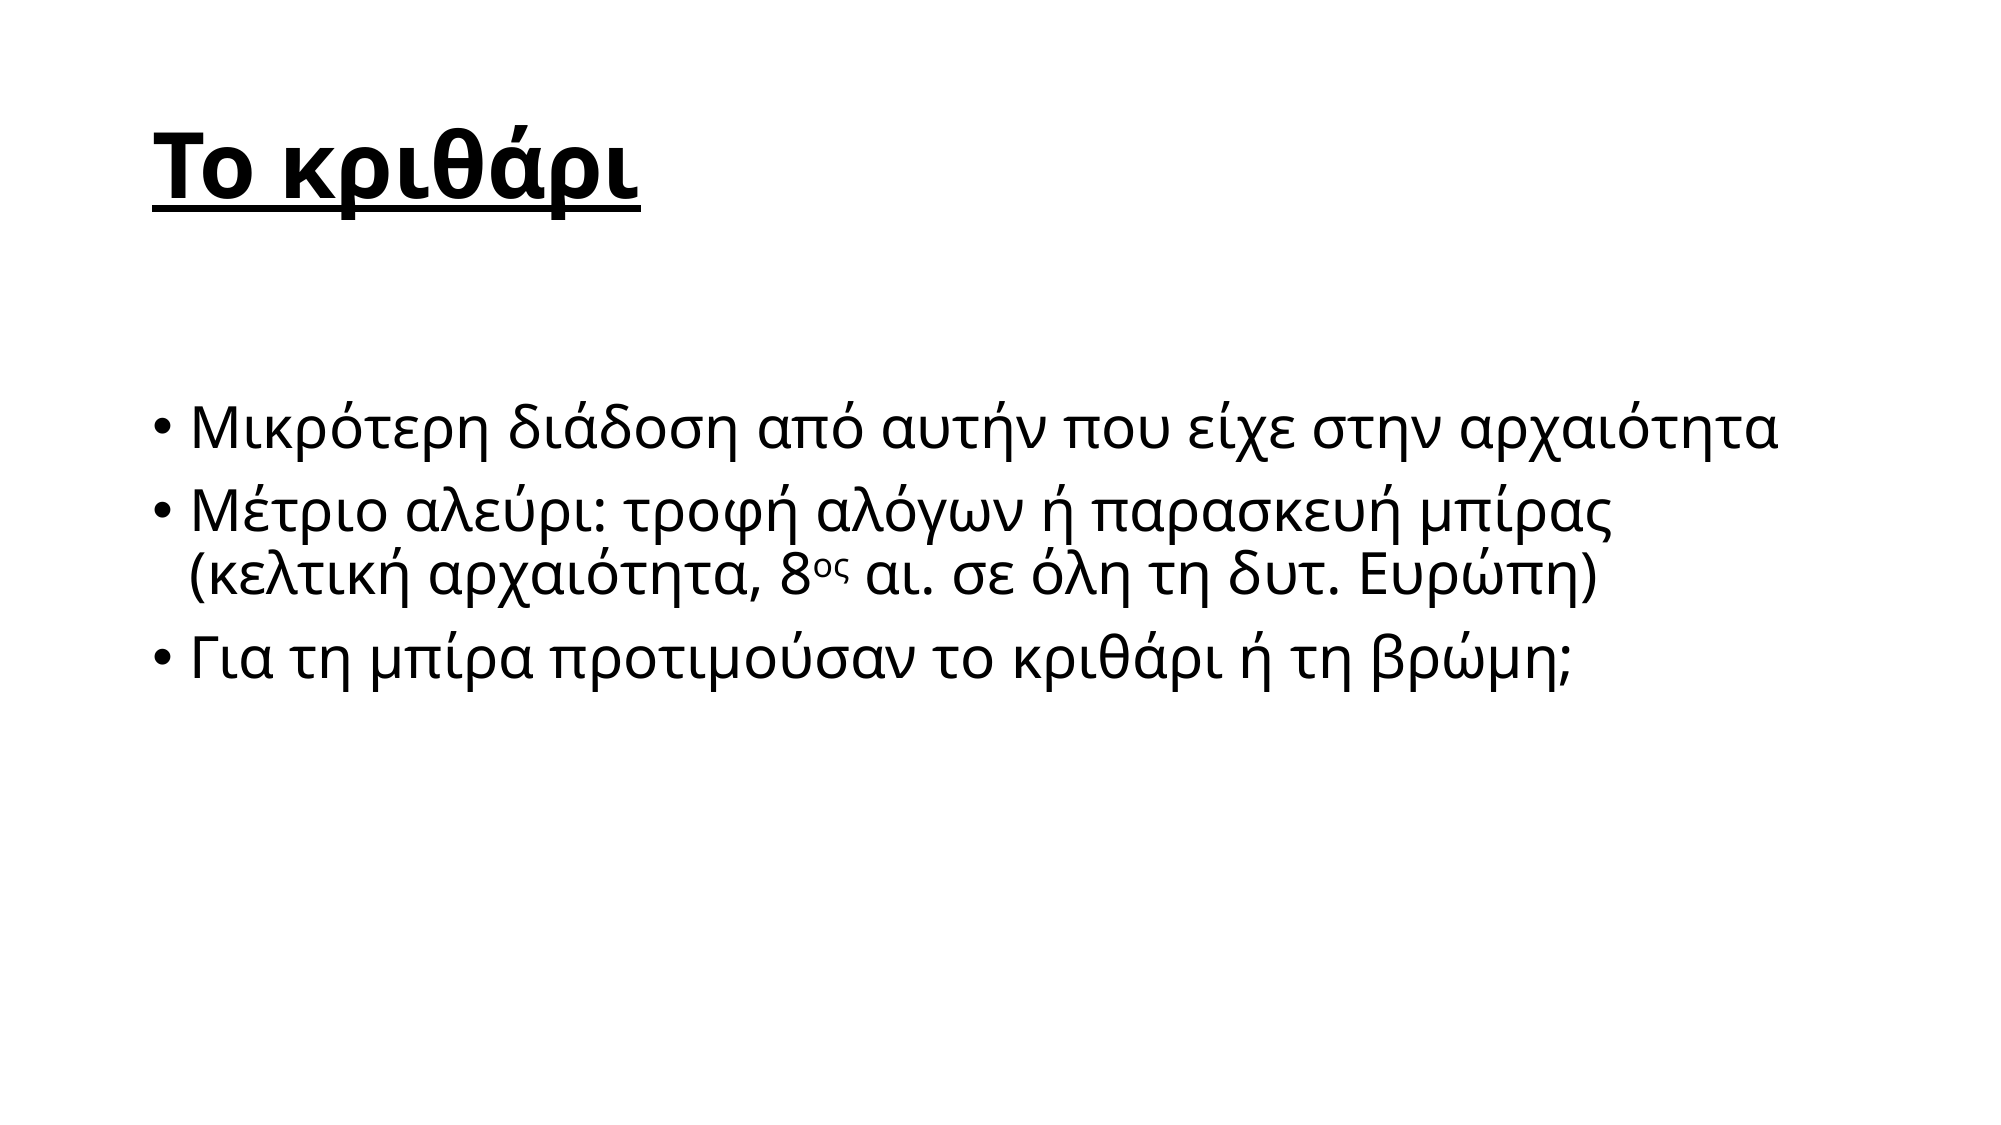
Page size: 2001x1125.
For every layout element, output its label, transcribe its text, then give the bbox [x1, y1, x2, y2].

list Μικρότερη διάδοση από αυτήν που είχε στην αρχαιότητα Μέτριο αλεύρι: τροφή αλόγων ή παρασκευή μπίρας (κελτική αρχαιότητα, 8ος αι. σε όλη τη δυτ. Ευρώπη) Για τη μπίρα προτιμούσαν το κριθάρι ή τη βρώμη; [137, 299, 1863, 1014]
title Το κριθάρι [137, 59, 1863, 278]
